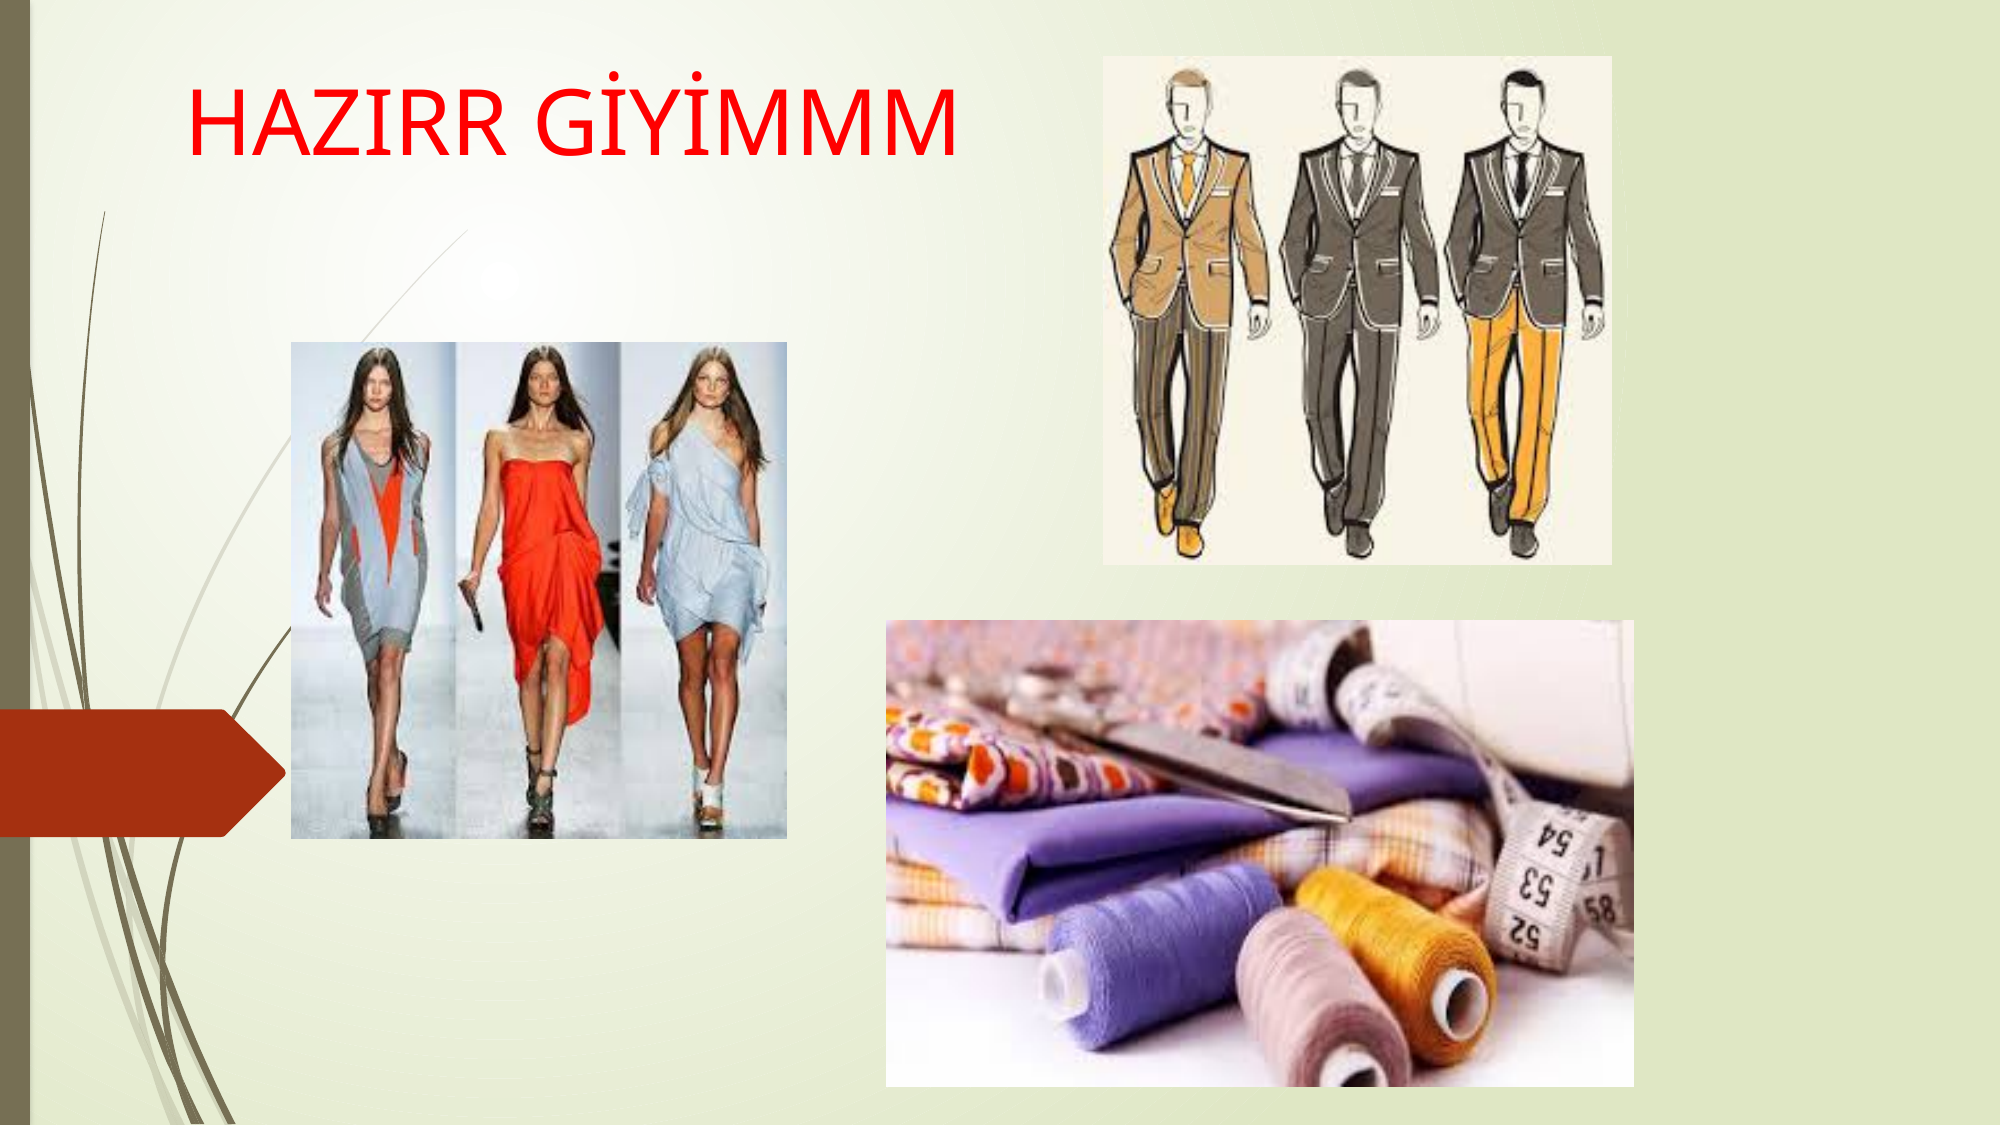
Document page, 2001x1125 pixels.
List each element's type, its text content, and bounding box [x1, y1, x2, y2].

picture [1102, 56, 1612, 566]
picture [290, 342, 788, 840]
subtitle HAZIRR GİYİMMM [169, 56, 1831, 672]
picture [885, 620, 1634, 1088]
